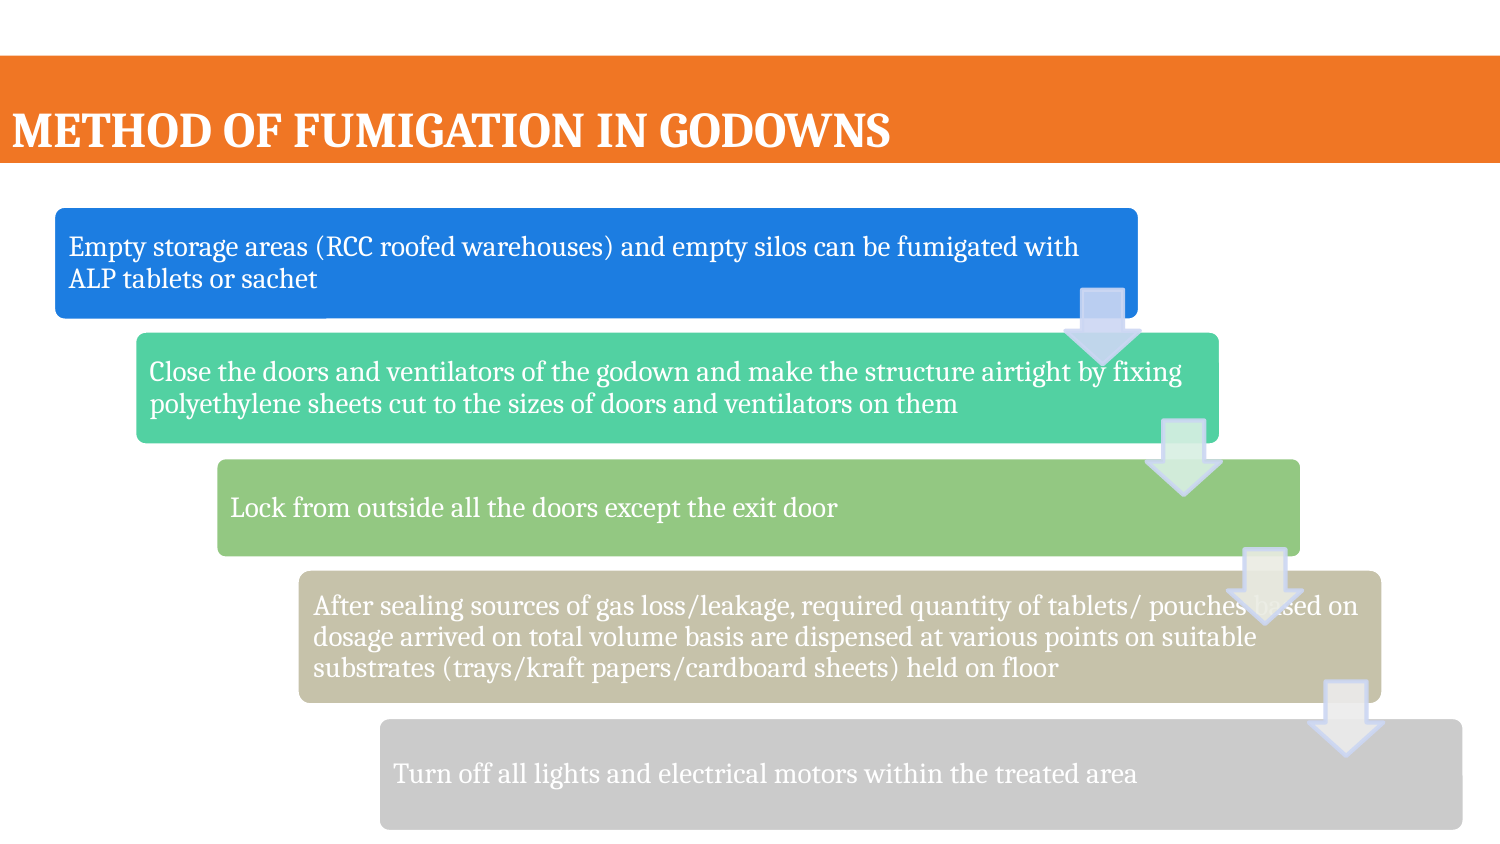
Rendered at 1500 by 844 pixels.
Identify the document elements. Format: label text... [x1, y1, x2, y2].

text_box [52, 205, 1465, 844]
text_box METHOD OF FUMIGATION IN GODOWNS [0, 55, 1500, 163]
